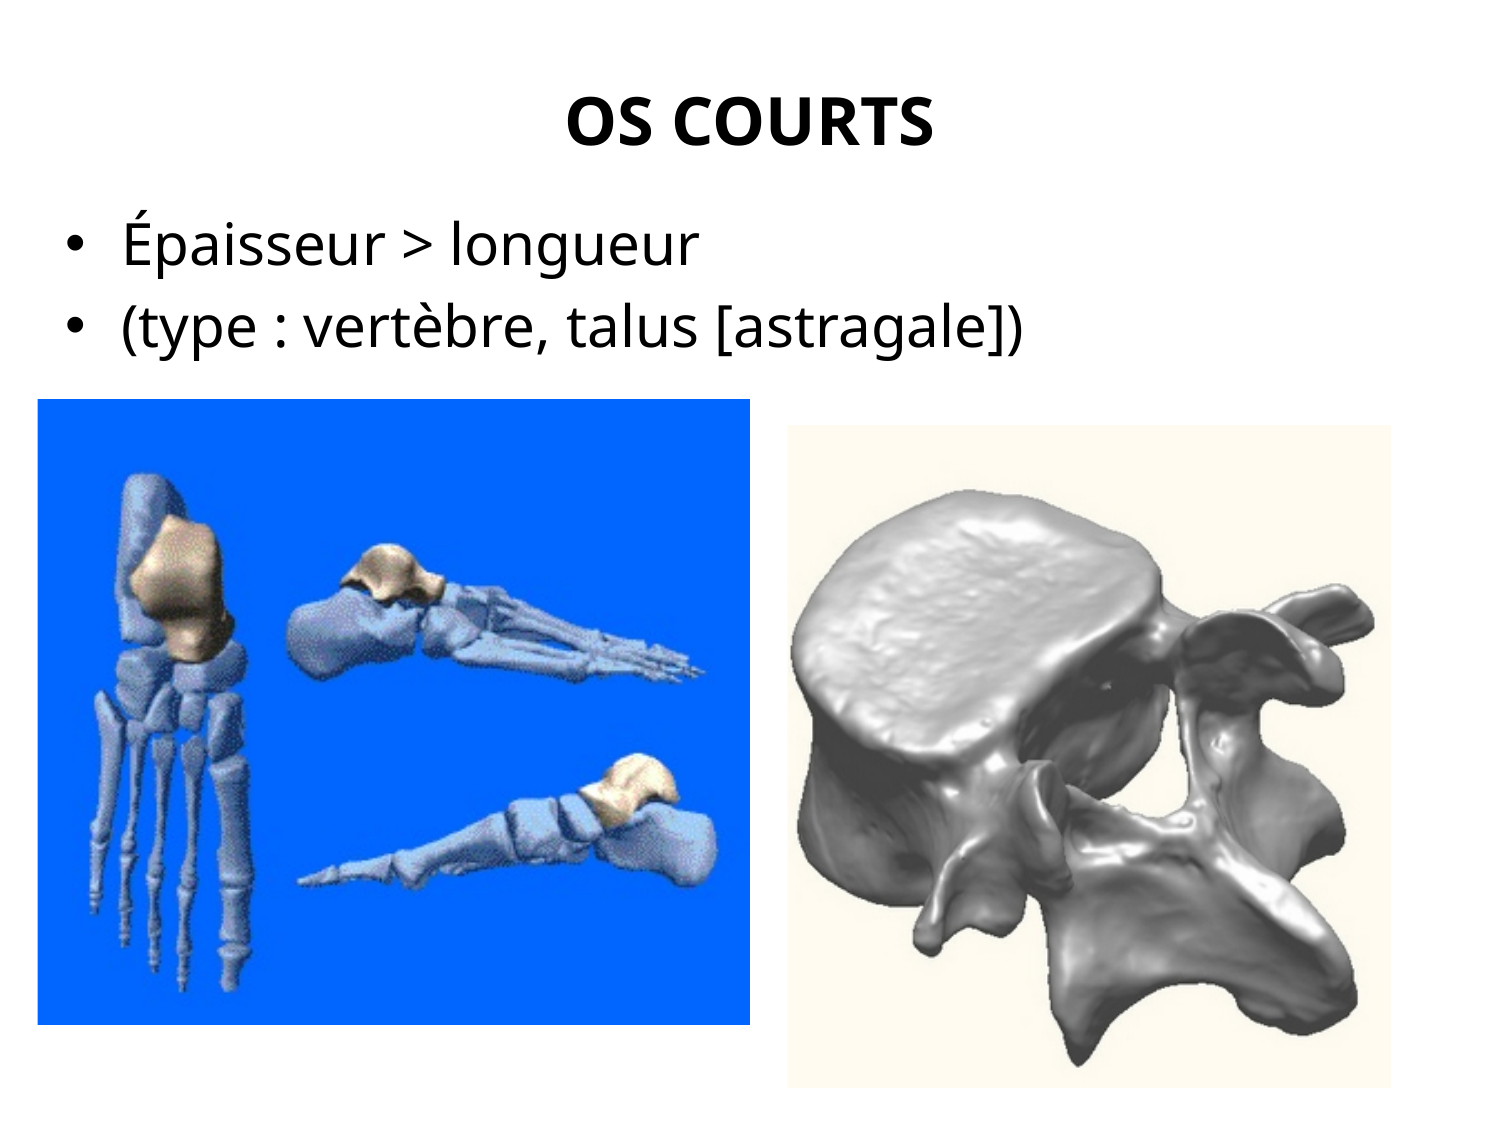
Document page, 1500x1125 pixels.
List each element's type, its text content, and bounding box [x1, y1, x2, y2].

list Épaisseur > longueur (type : vertèbre, talus [astragale]) [50, 200, 1388, 400]
picture [37, 399, 751, 1025]
title OS COURTS [112, 62, 1388, 175]
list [787, 424, 1392, 1088]
